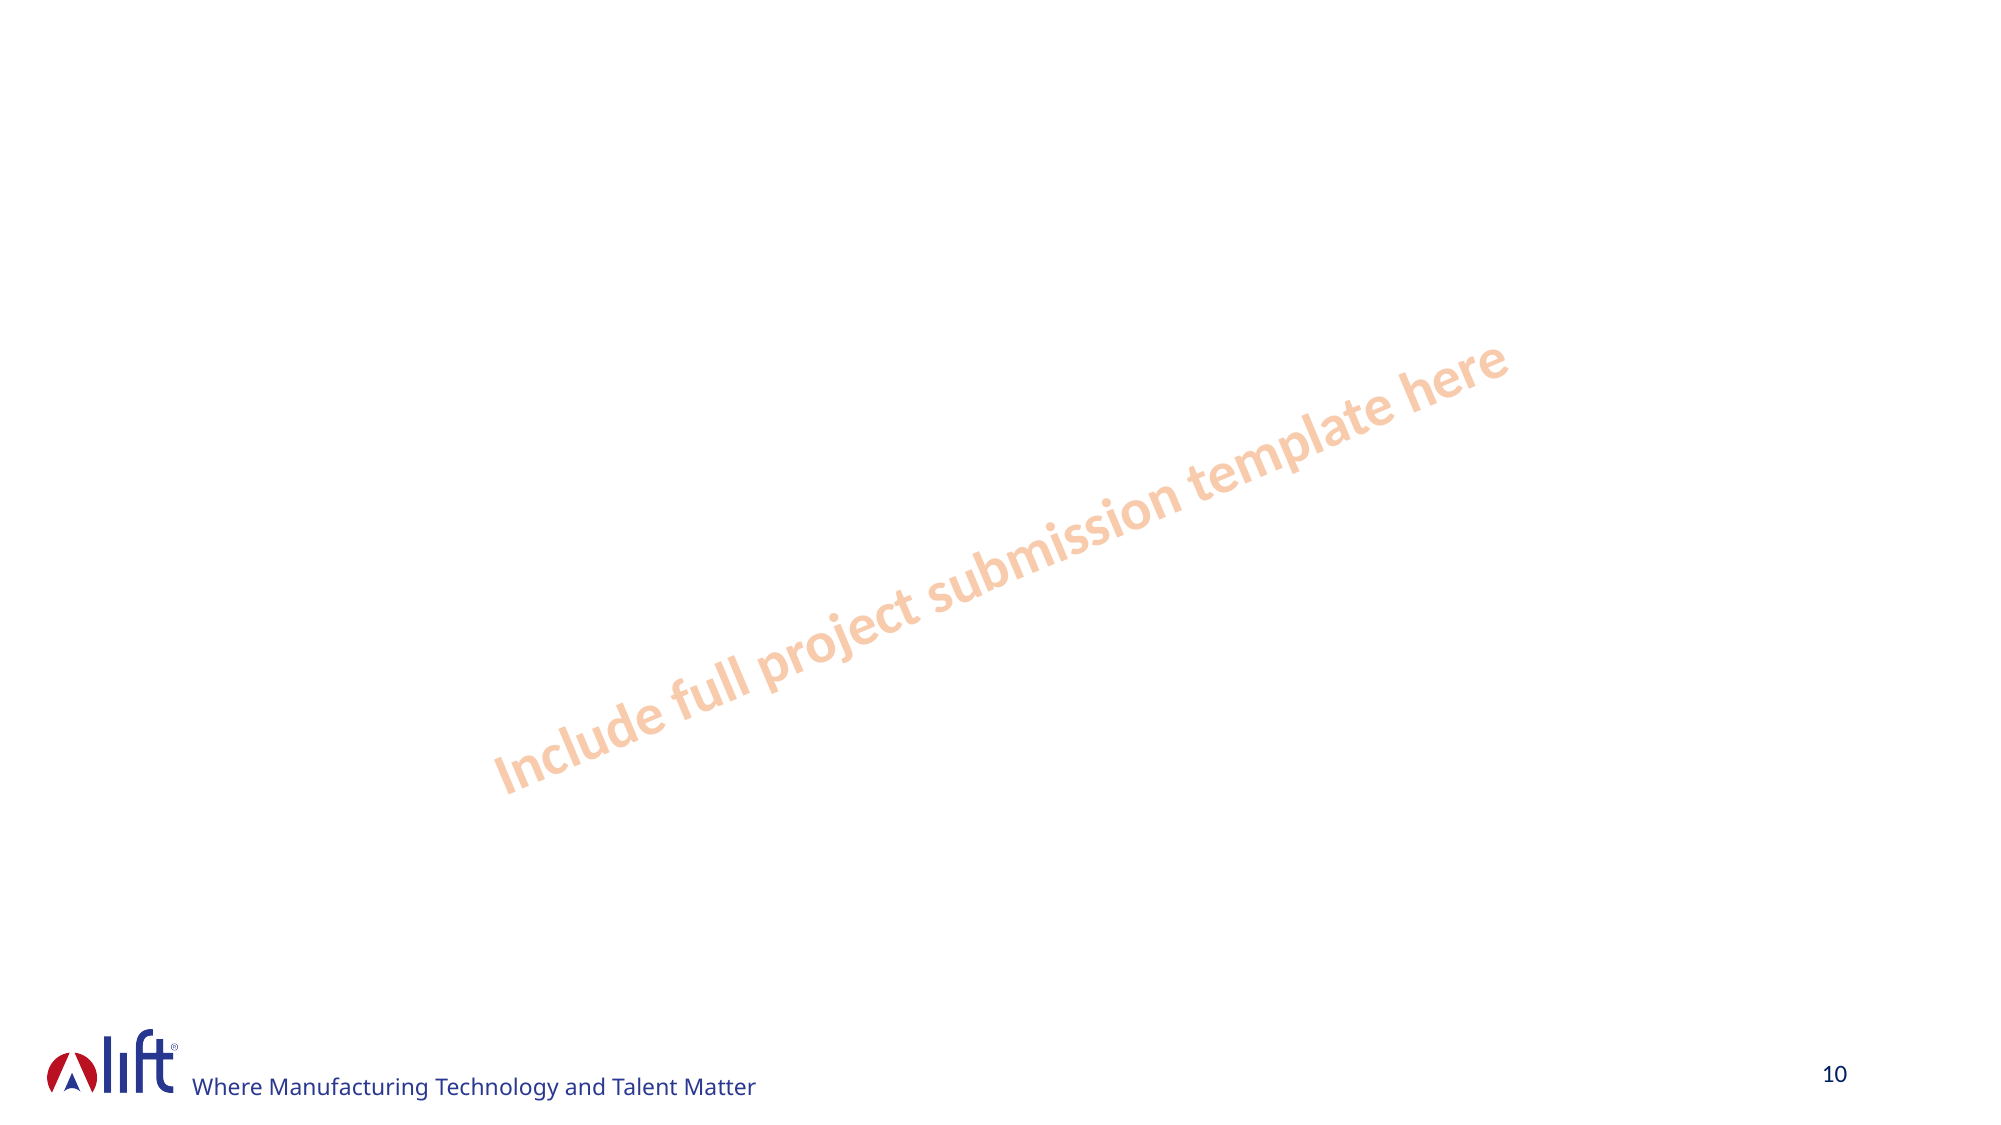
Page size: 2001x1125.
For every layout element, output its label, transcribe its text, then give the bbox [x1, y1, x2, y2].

picture [47, 1029, 178, 1093]
slide_number 10 [1412, 1042, 1863, 1103]
text_box Include full project submission template here [466, 304, 1534, 821]
